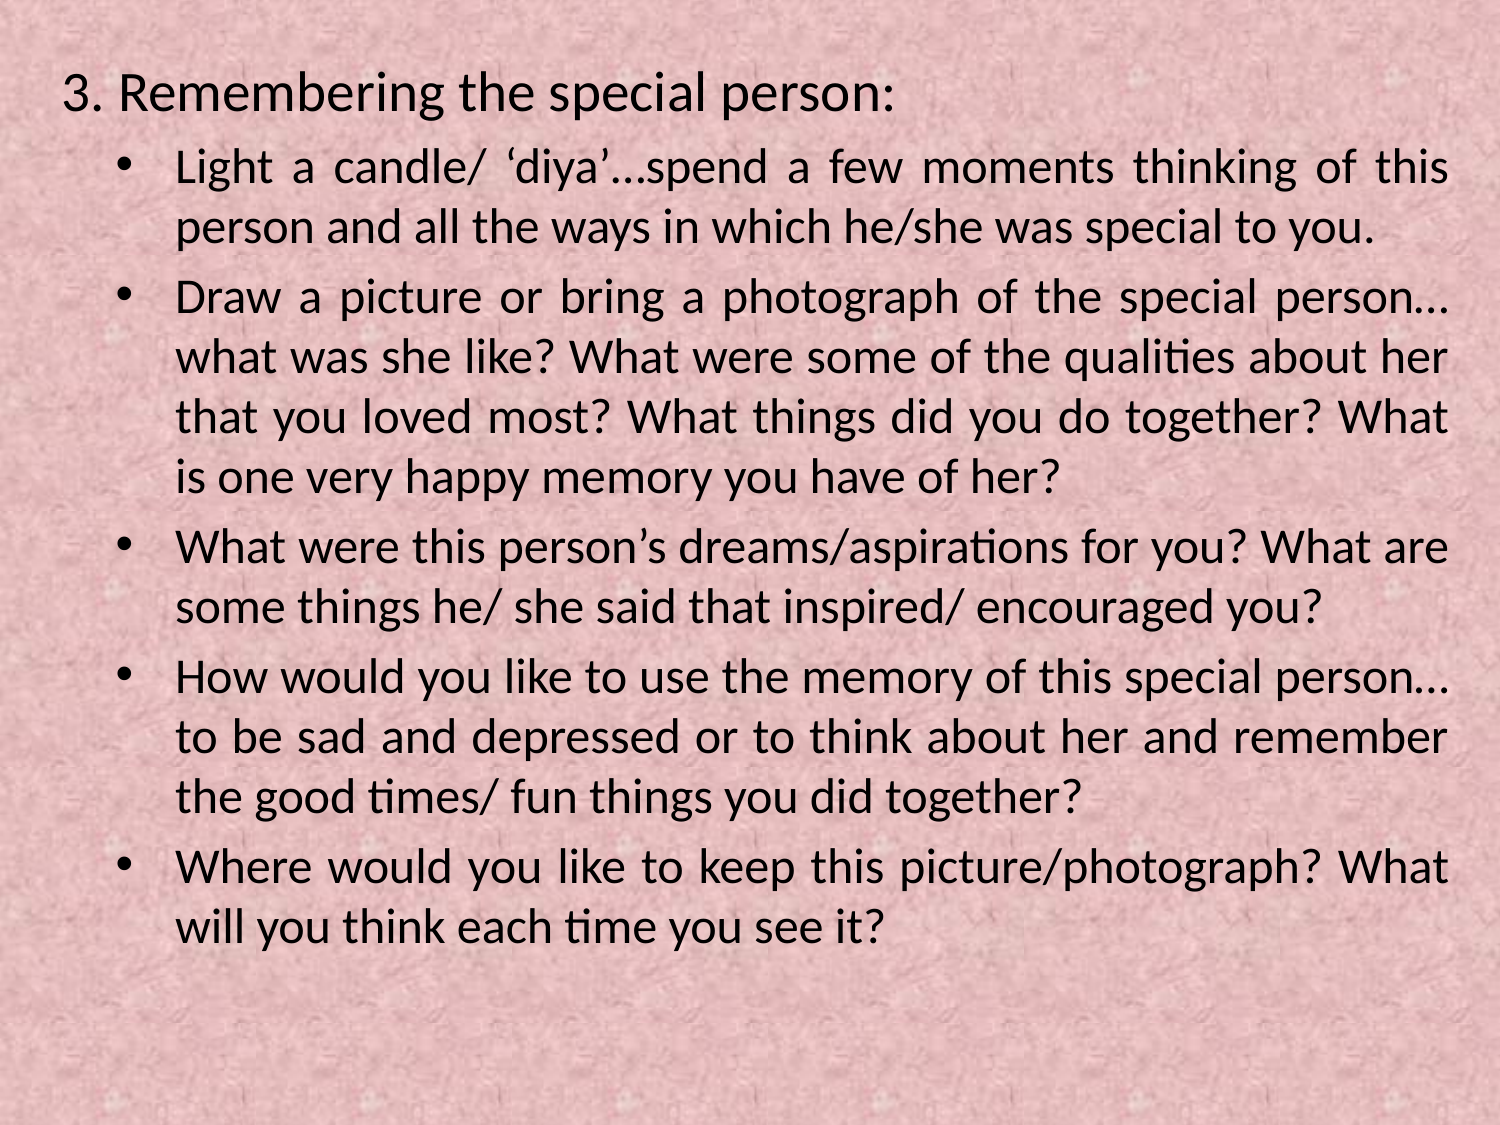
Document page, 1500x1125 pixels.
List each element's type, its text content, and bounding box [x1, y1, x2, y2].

picture [0, 0, 1500, 1125]
list 3. Remembering the special person: Light a candle/ ‘diya’…spend a few moments thinking of this person and all the ways in which he/she was special to you. Draw a picture or bring a photograph of the special person…what was she like? What were some of the qualities about her that you loved most? What things did you do together? What is one very happy memory you have of her? What were this person’s dreams/aspirations for you? What are some things he/ she said that inspired/ encouraged you? How would you like to use the memory of this special person…to be sad and depressed or to think about her and remember the good times/ fun things you did together? Where would you like to keep this picture/photograph? What will you think each time you see it? [46, 46, 1465, 1090]
